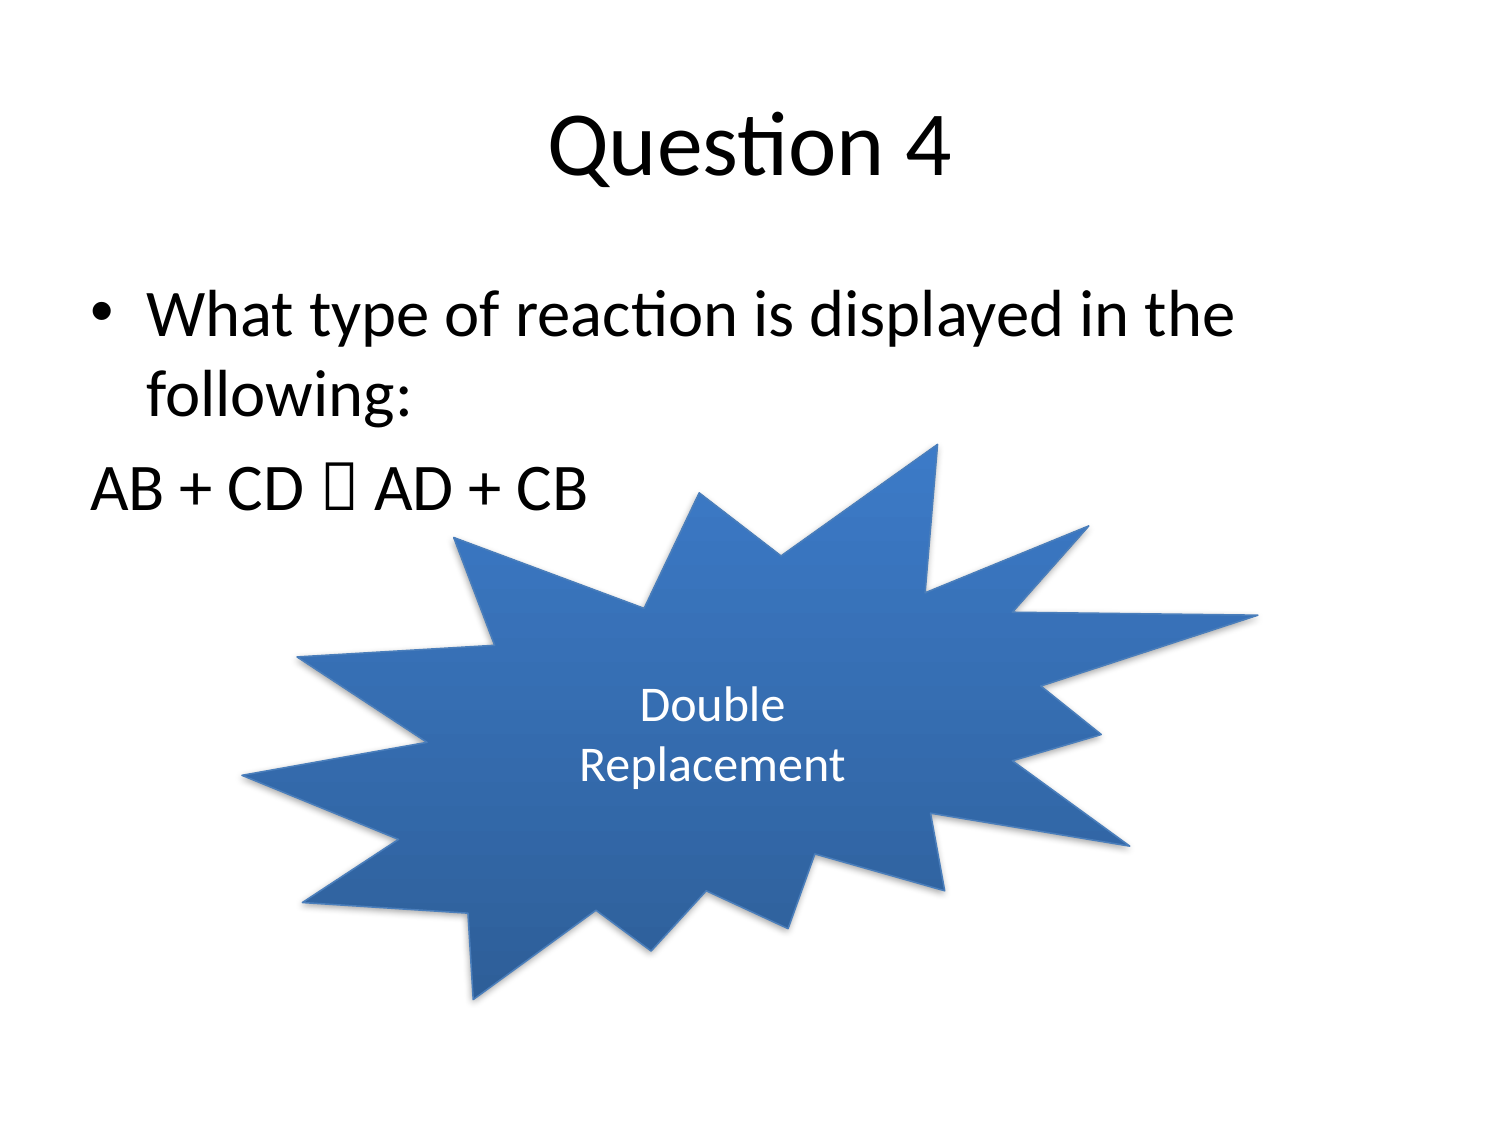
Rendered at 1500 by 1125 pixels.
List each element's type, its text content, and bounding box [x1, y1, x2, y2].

list What type of reaction is displayed in the following: AB + CD  AD + CB [74, 262, 1426, 1006]
title Question 4 [74, 44, 1426, 233]
text_box Double Replacement [241, 443, 1259, 1001]
